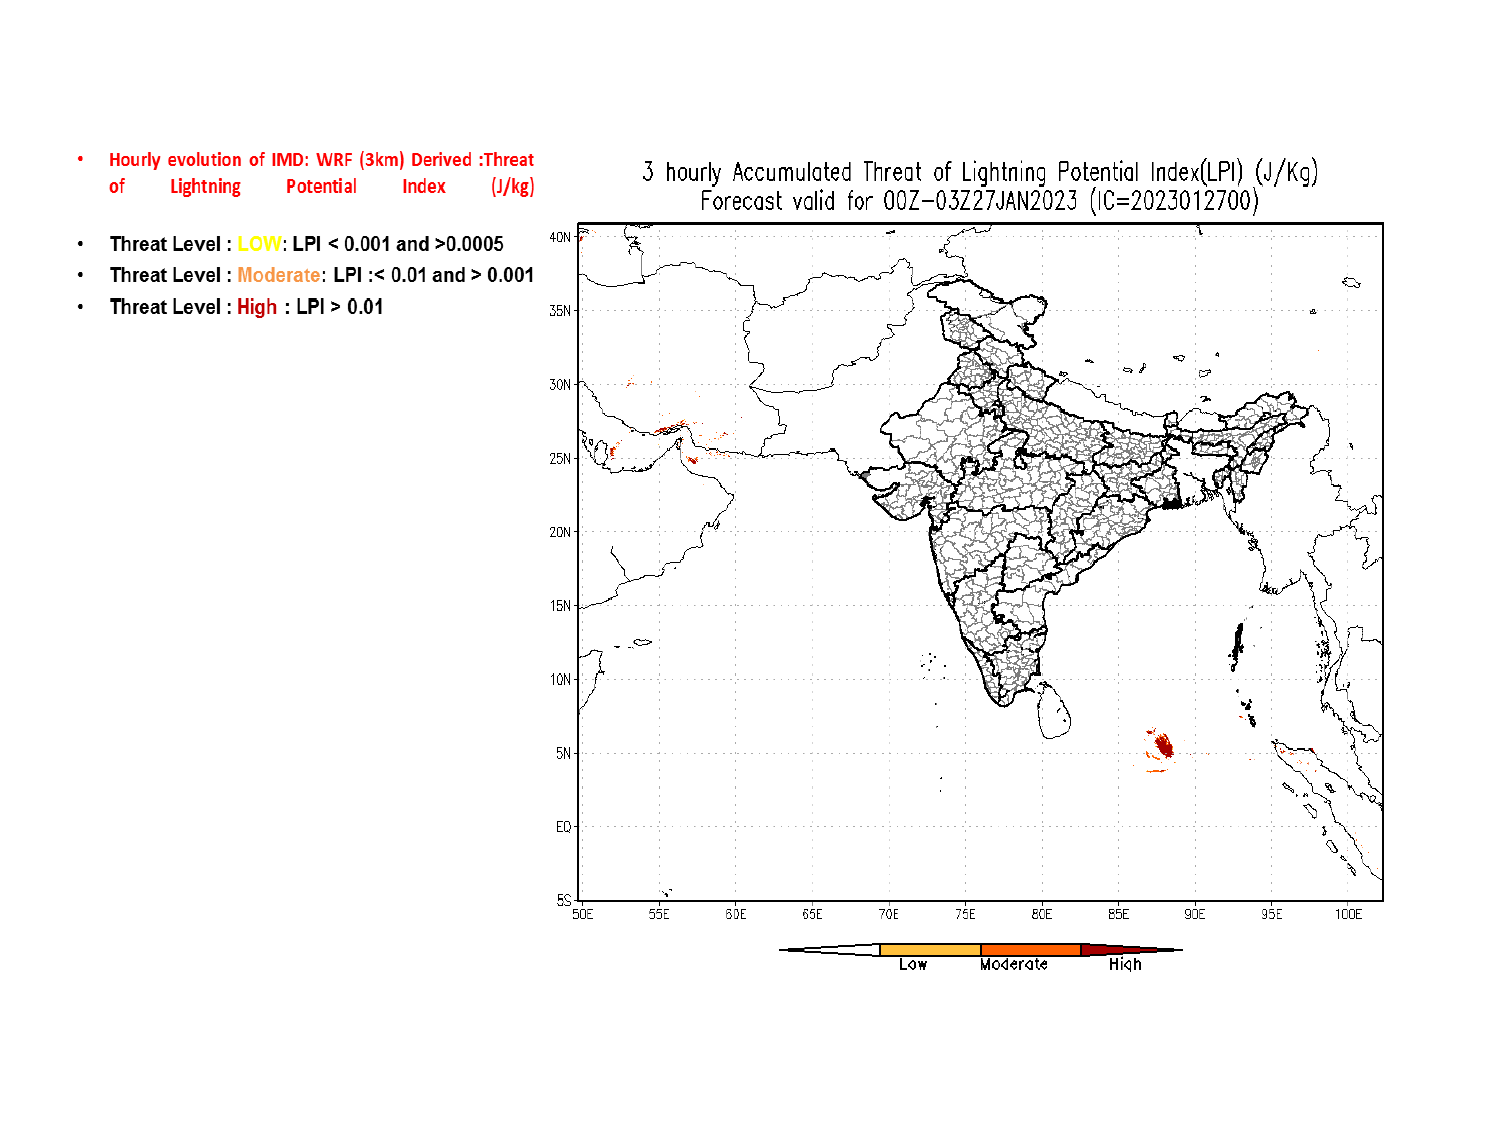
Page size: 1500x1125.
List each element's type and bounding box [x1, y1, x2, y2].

picture [74, 149, 1426, 976]
